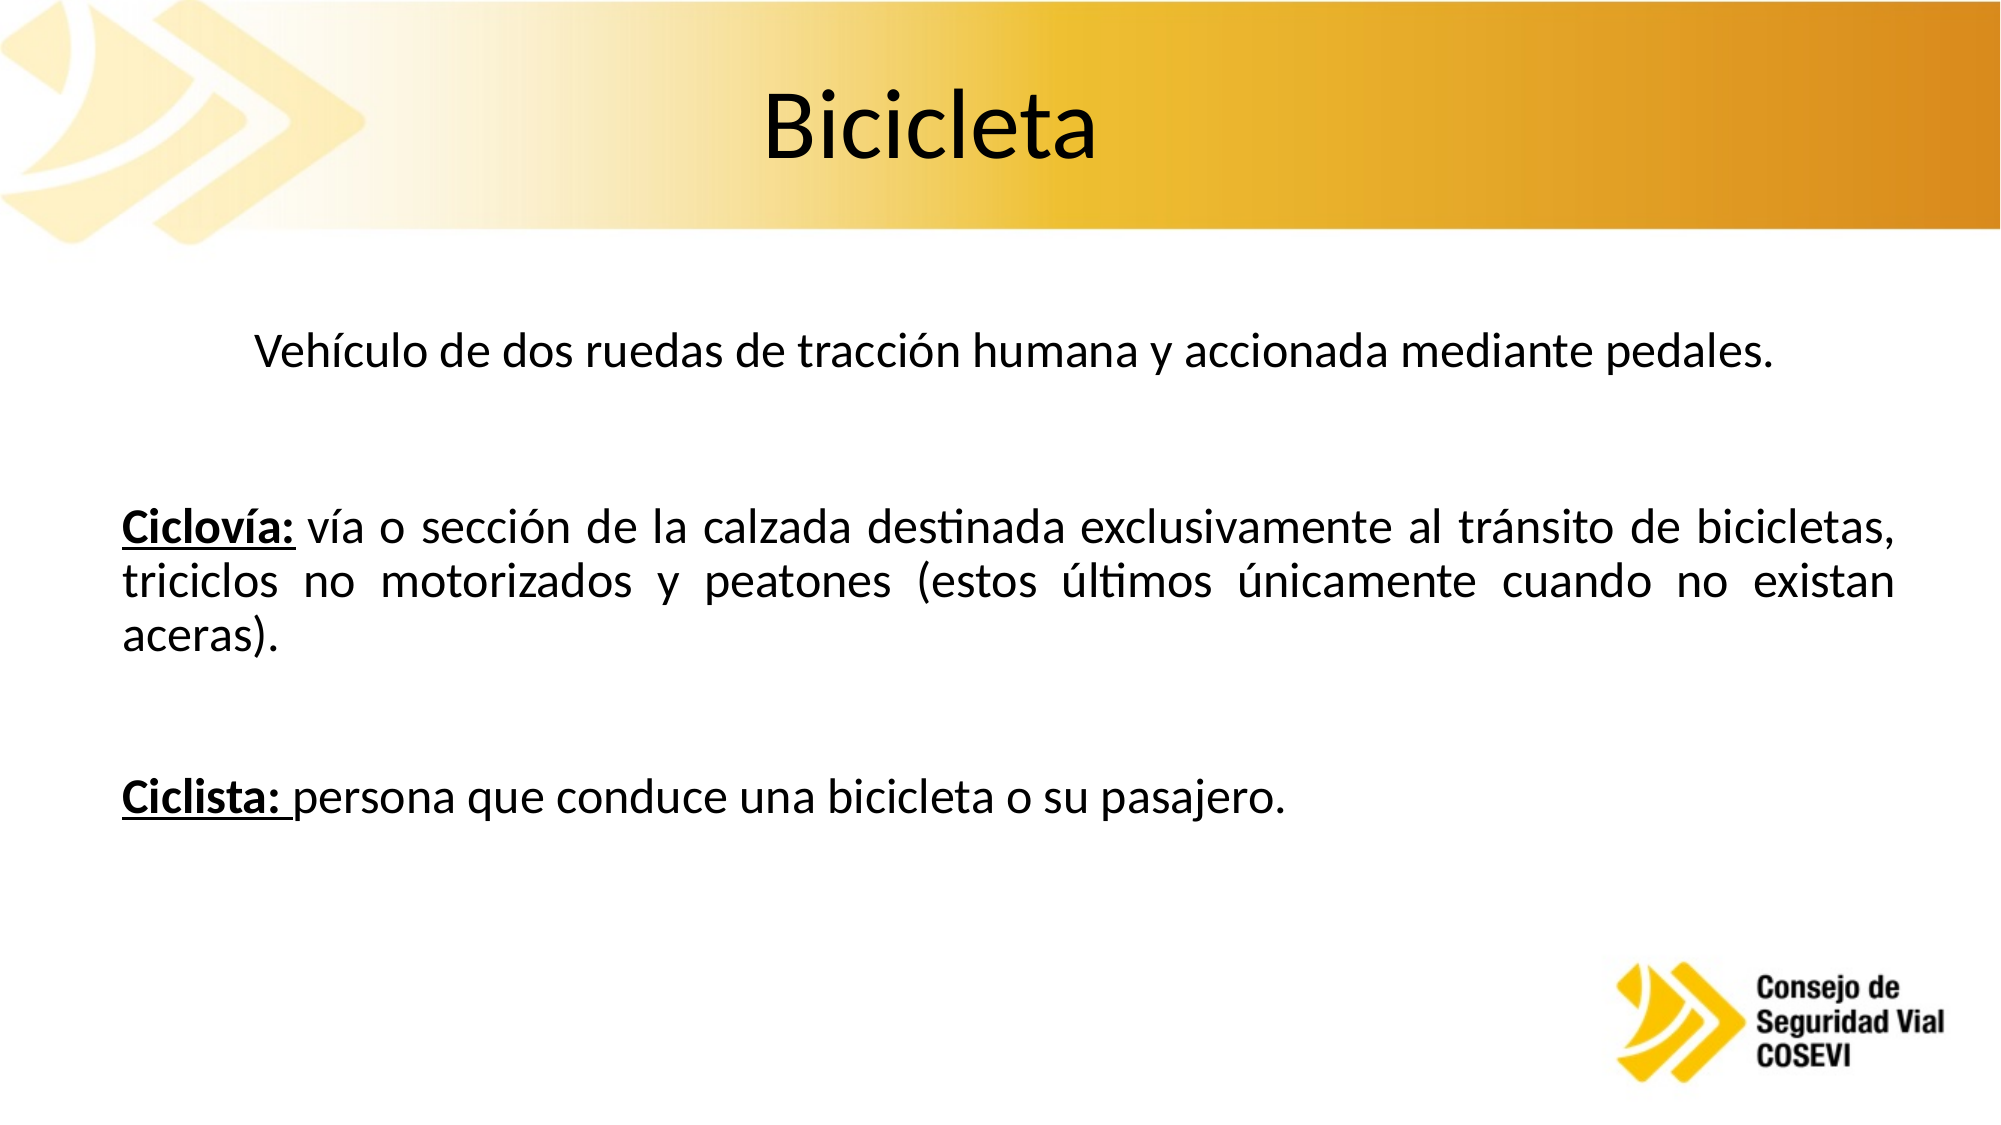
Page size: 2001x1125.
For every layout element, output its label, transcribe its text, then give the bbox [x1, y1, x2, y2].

text_box Ciclista: persona que conduce una bicicleta o su pasajero. [107, 762, 1903, 887]
picture [0, 0, 2001, 1125]
text_box Bicicleta [747, 51, 1213, 187]
text_box Vehículo de dos ruedas de tracción humana y accionada mediante pedales. [239, 316, 1970, 387]
text_box Ciclovía: vía o sección de la calzada destinada exclusivamente al tránsito de bicicletas, triciclos no motorizados y peatones (estos últimos únicamente cuando no existan aceras). [107, 492, 1913, 671]
